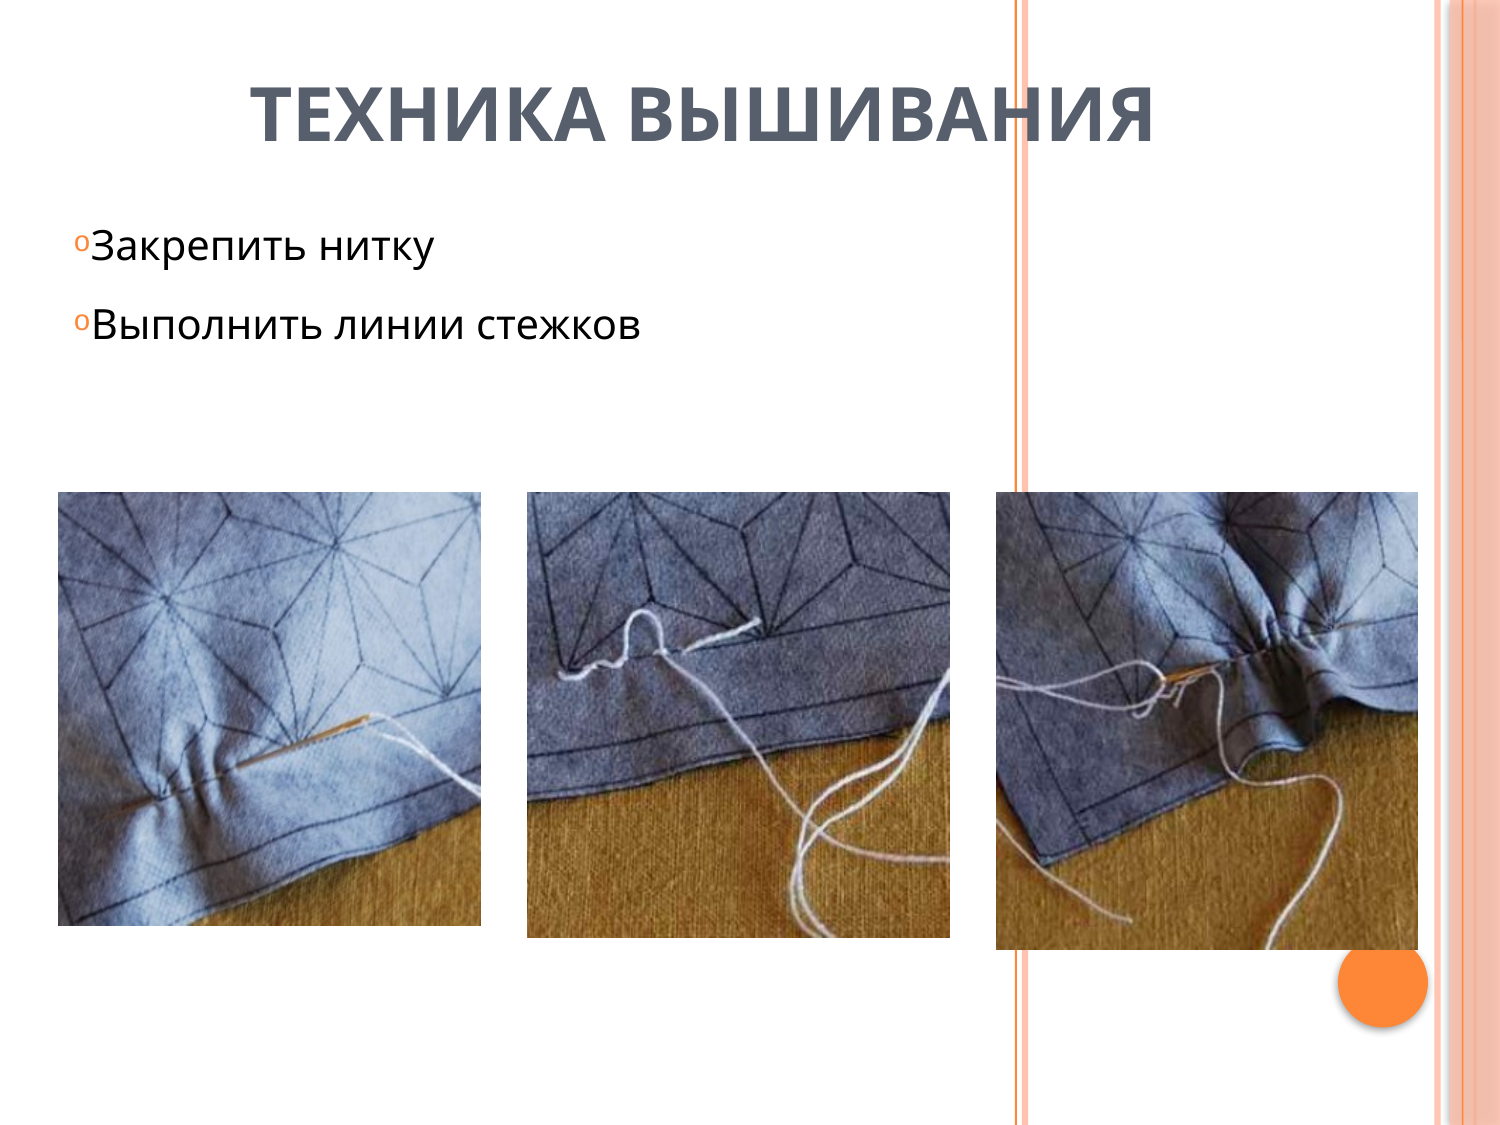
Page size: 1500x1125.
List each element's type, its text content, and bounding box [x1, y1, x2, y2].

list Закрепить нитку Выполнить линии стежков [58, 210, 1368, 469]
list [57, 491, 481, 927]
picture [526, 491, 950, 938]
picture [995, 491, 1419, 950]
title Техника вышивания [234, 46, 1207, 164]
